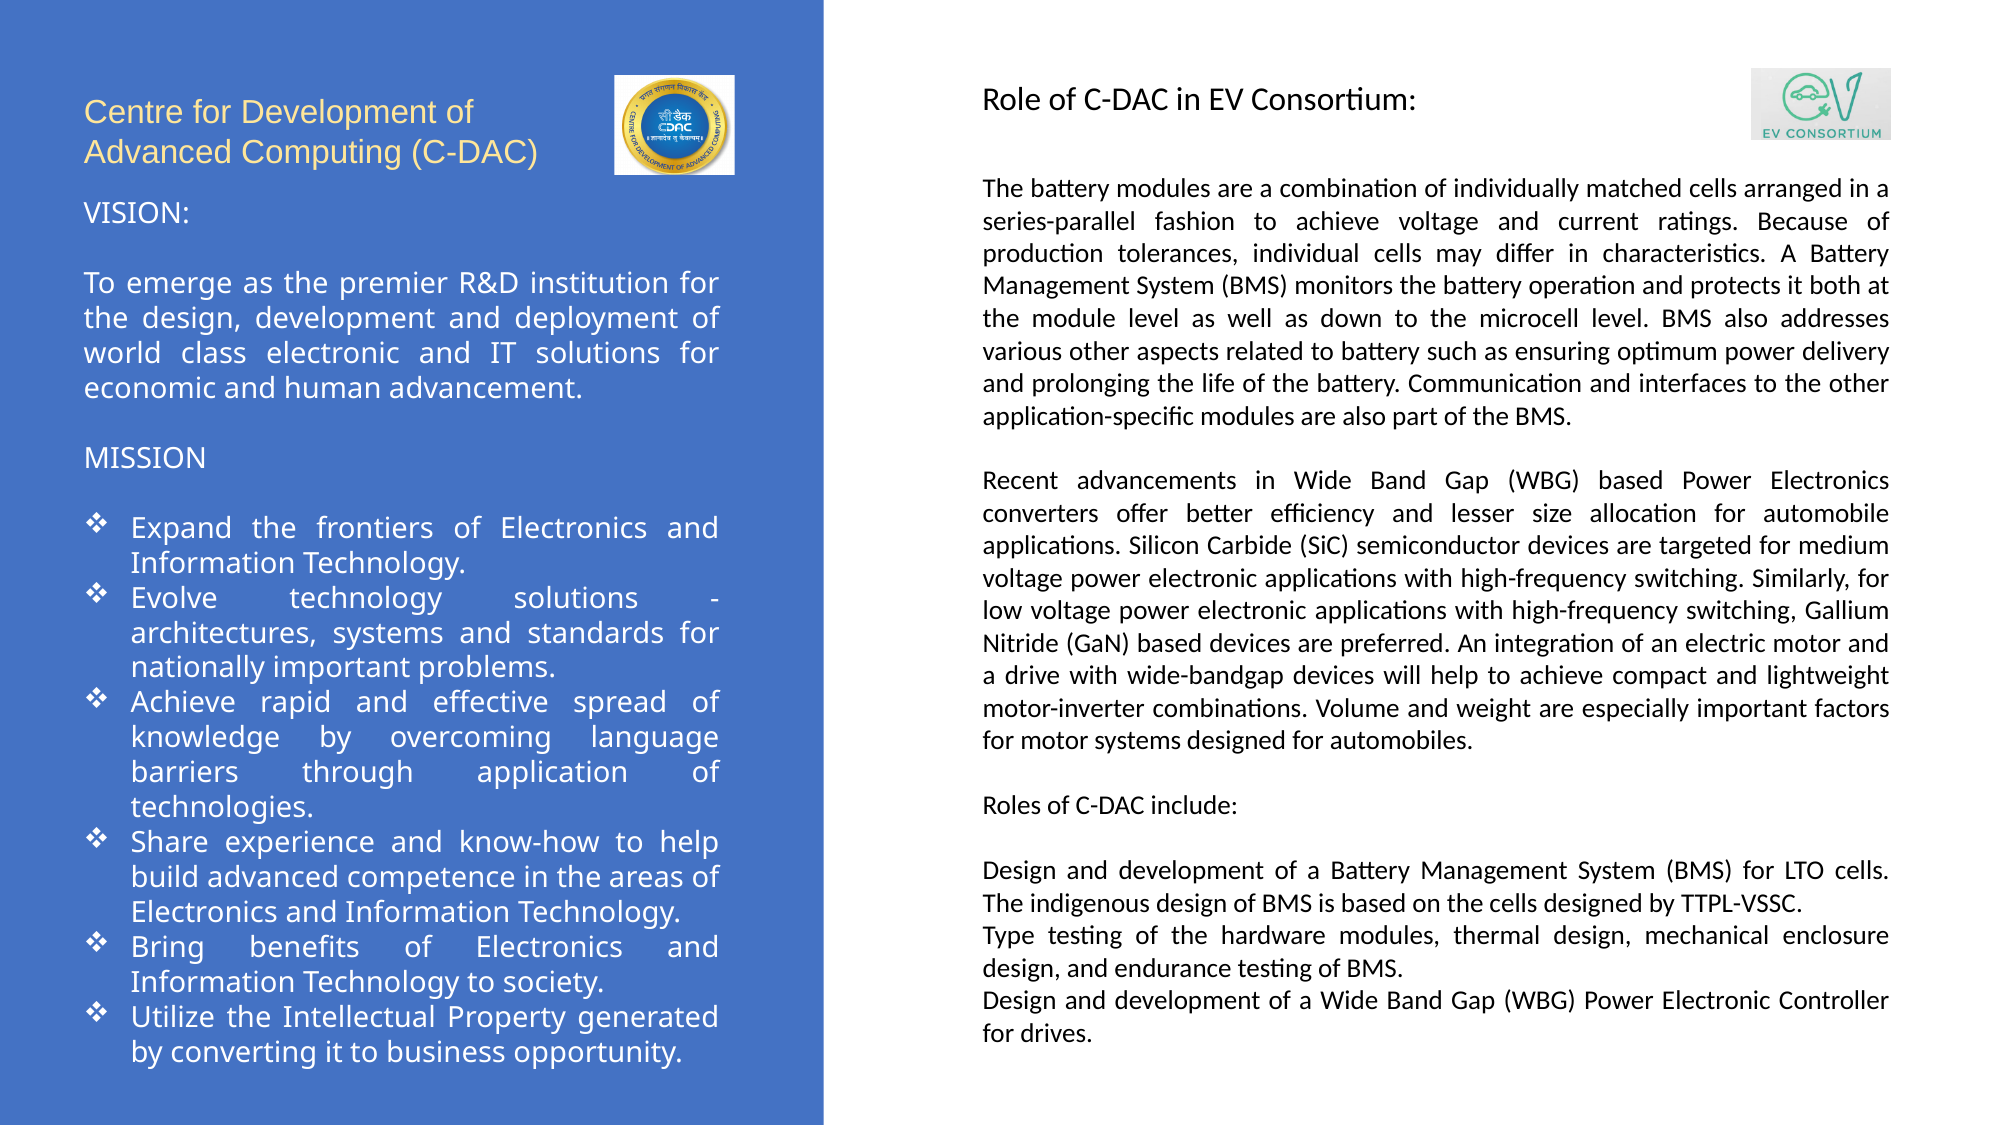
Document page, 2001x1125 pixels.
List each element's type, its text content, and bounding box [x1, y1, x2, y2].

picture [614, 75, 735, 175]
text_box [822, 0, 2000, 1125]
text_box Role of C-DAC in EV Consortium: [967, 69, 1433, 125]
text_box Centre for Development of Advanced Computing (C-DAC) [69, 83, 675, 178]
picture [1751, 68, 1891, 140]
text_box The battery modules are a combination of individually matched cells arranged in a series-parallel fashion to achieve voltage and current ratings. Because of production tolerances, individual cells may differ in characteristics. A Battery Management System (BMS) monitors the battery operation and protects it both at the module level as well as down to the microcell level. BMS also addresses various other aspects related to battery such as ensuring optimum power delivery and prolonging the life of the battery. Communication and interfaces to the other application-specific modules are also part of the BMS. Recent advancements in Wide Band Gap (WBG) based Power Electronics converters offer better efficiency and lesser size allocation for automobile applications. Silicon Carbide (SiC) semiconductor devices are targeted for medium voltage power electronic applications with high-frequency switching. Similarly, for low voltage power electronic applications with high-frequency switching, Gallium Nitride (GaN) based devices are preferred. An integration of an electric motor and a drive with wide-bandgap devices will help to achieve compact and lightweight motor-inverter combinations. Volume and weight are especially important factors for motor systems designed for automobiles. Roles of C-DAC include: Design and development of a Battery Management System (BMS) for LTO cells. The indigenous design of BMS is based on the cells designed by TTPL-VSSC. Type testing of the hardware modules, thermal design, mechanical enclosure design, and endurance testing of BMS. Design and development of a Wide Band Gap (WBG) Power Electronic Controller for drives. [967, 163, 1905, 1115]
text_box VISION: To emerge as the premier R&D institution for the design, development and deployment of world class electronic and IT solutions for economic and human advancement. MISSION Expand the frontiers of Electronics and Information Technology. Evolve technology solutions - architectures, systems and standards for nationally important problems. Achieve rapid and effective spread of knowledge by overcoming language barriers through application of technologies. Share experience and know-how to help build advanced competence in the areas of Electronics and Information Technology. Bring benefits of Electronics and Information Technology to society. Utilize the Intellectual Property generated by converting it to business opportunity. [69, 186, 735, 1125]
